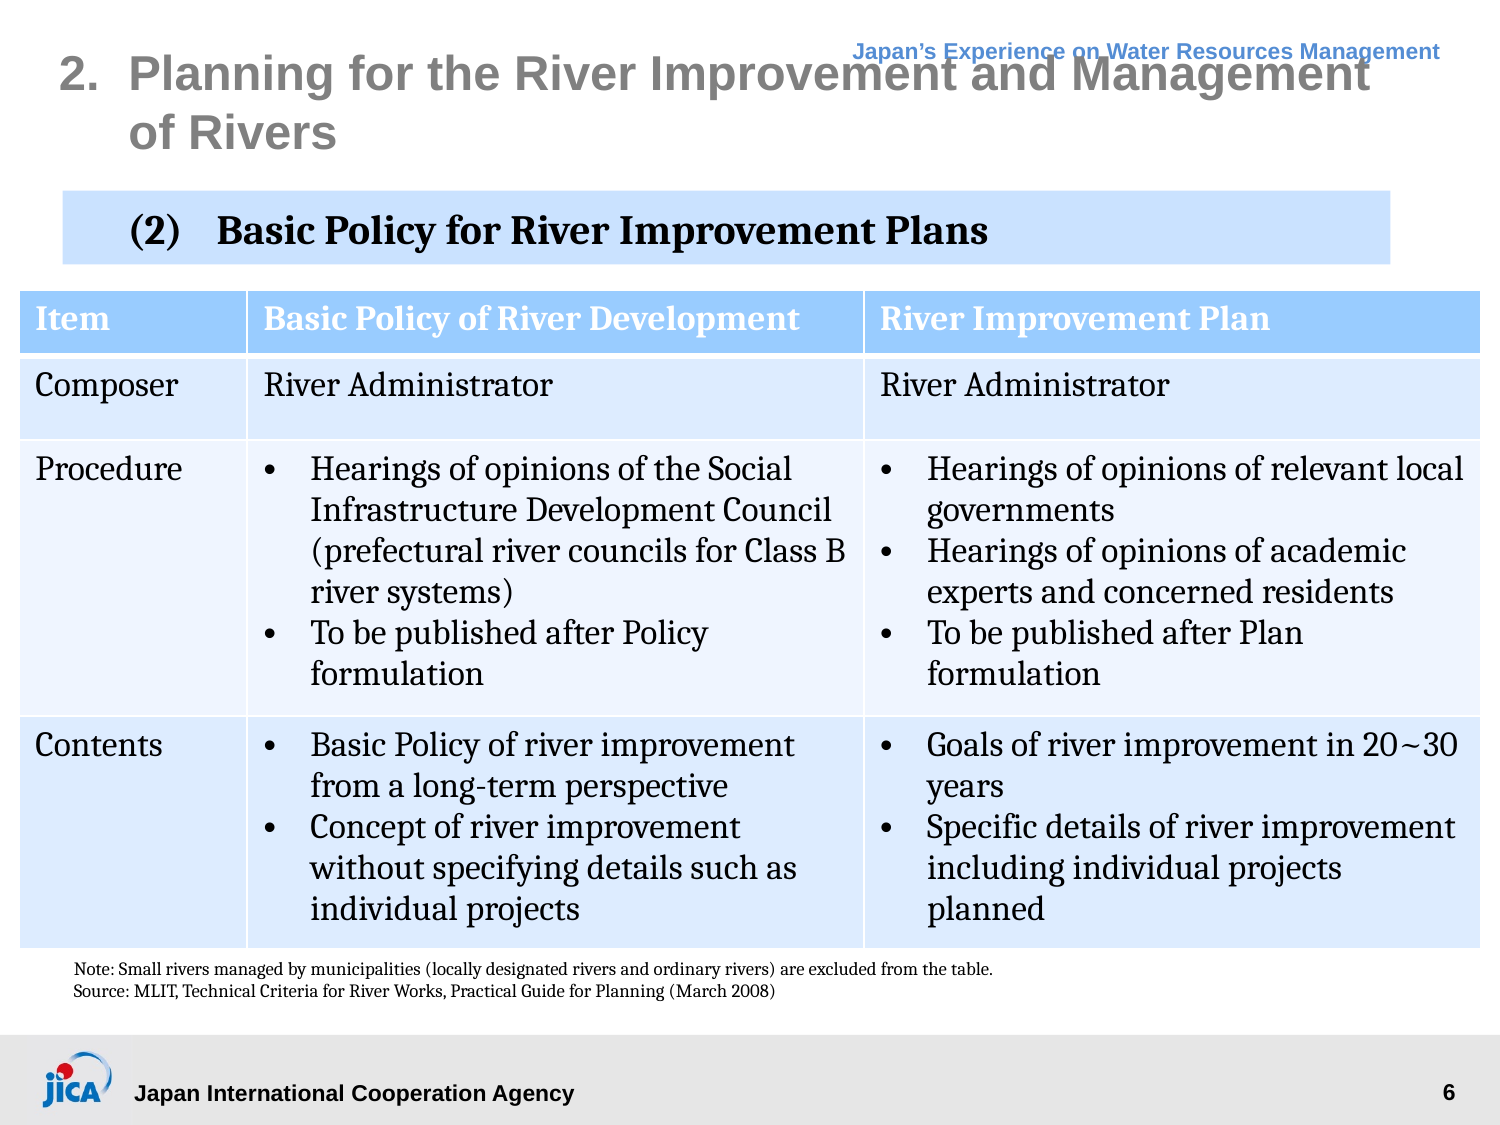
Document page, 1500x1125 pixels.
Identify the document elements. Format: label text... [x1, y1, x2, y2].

table_cell River Administrator [248, 359, 863, 439]
table_cell Hearings of opinions of relevant local governments Hearings of opinions of academic experts and concerned residents To be published after Plan formulation [865, 441, 1480, 715]
table_header Basic Policy of River Development [248, 291, 863, 353]
table_cell Procedure [20, 441, 246, 715]
table_header River Improvement Plan [865, 291, 1480, 353]
picture [26, 1035, 133, 1125]
table_cell Goals of river improvement in 20~30 years Specific details of river improvement including individual projects planned [865, 717, 1480, 948]
table_cell River Administrator [865, 359, 1480, 439]
table_cell Contents [20, 717, 246, 948]
table_cell Hearings of opinions of the Social Infrastructure Development Council (prefectural river councils for Class B river systems) To be published after Policy formulation [248, 441, 863, 715]
text_box Note: Small rivers managed by municipalities (locally designated rivers and ordinary rivers) are excluded from the table. Source: MLIT, Technical Criteria for River Works, Practical Guide for Planning (March 2008) [59, 949, 1385, 1009]
table_header Item [20, 291, 246, 353]
table_cell Basic Policy of river improvement from a long-term perspective Concept of river improvement without specifying details such as individual projects [248, 717, 863, 948]
text_box (2) Basic Policy for River Improvement Plans [62, 190, 1391, 265]
title 2. Planning for the River Improvement and Management of Rivers [59, 41, 1412, 160]
table_cell Composer [20, 359, 246, 439]
